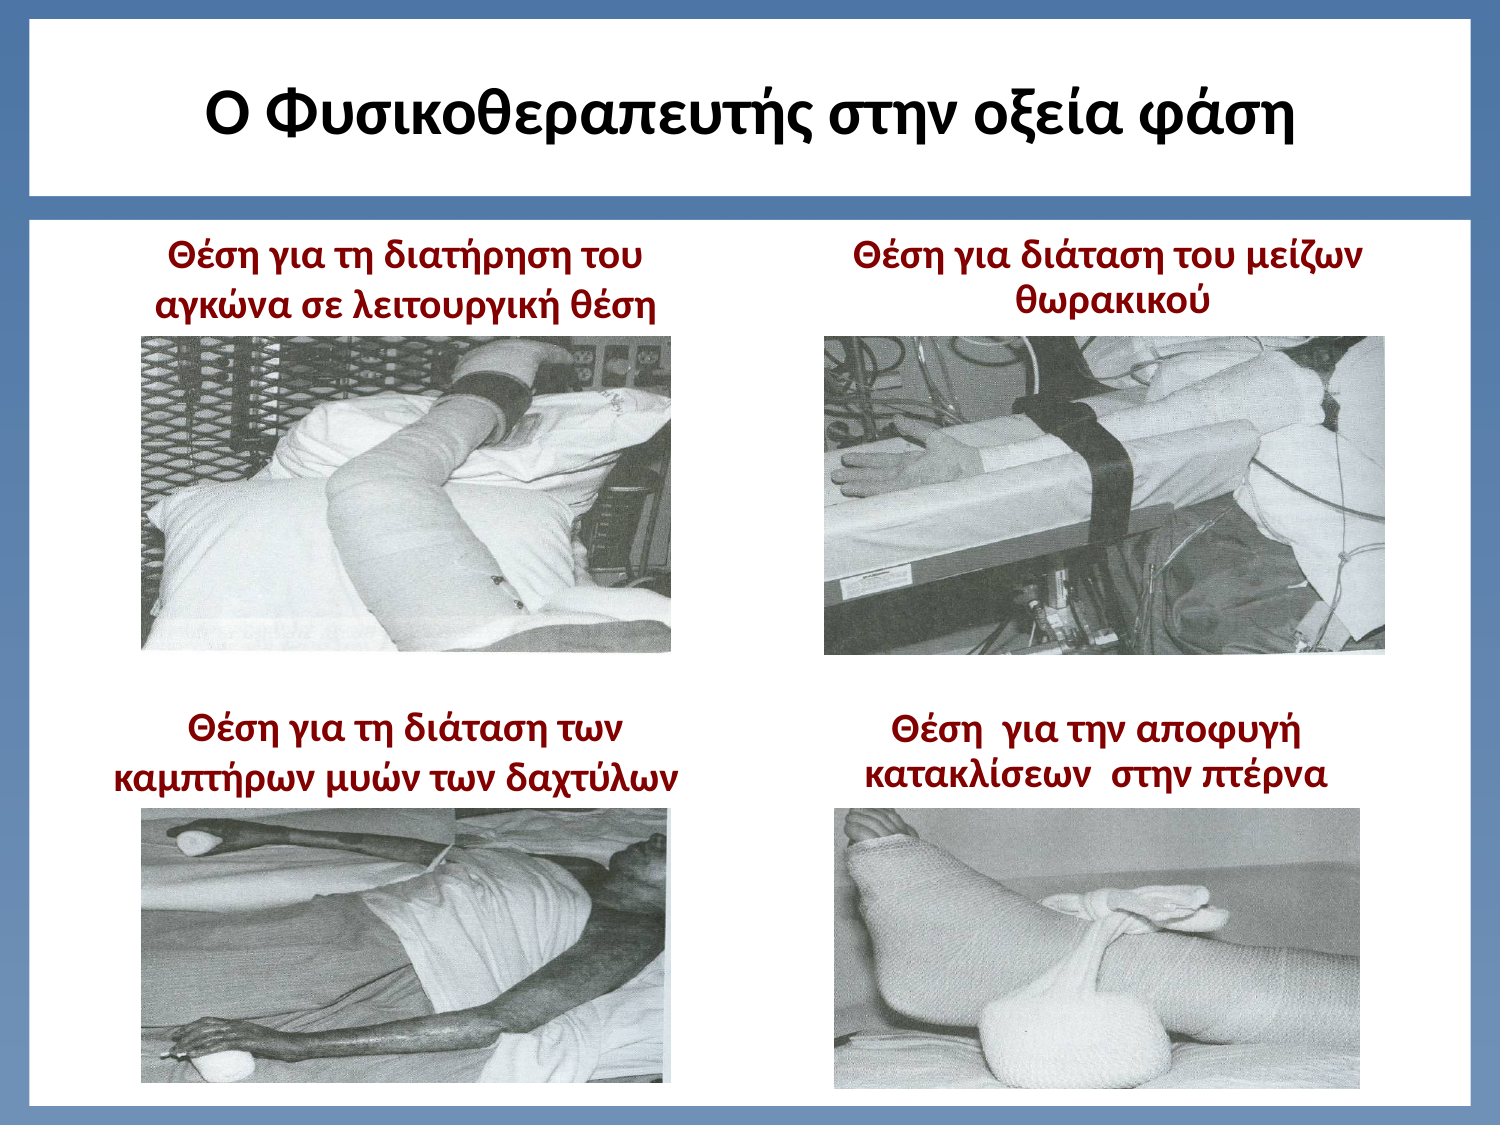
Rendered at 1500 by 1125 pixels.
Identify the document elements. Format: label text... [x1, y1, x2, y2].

text_box Θέση για τη διάταση των καμπτήρων μυών των δαχτύλων [75, 692, 737, 808]
picture [833, 808, 1360, 1090]
picture [140, 808, 671, 1083]
text_box Θέση για τη διατήρηση του αγκώνα σε λειτουργική θέση [110, 219, 702, 335]
text_box Θέση για την αποφυγή κατακλίσεων στην πτέρνα [787, 698, 1406, 849]
picture [823, 335, 1385, 656]
title Ο Φυσικοθεραπευτής στην οξεία φάση [76, 19, 1427, 197]
list Θέση για διάταση του μείζων θωρακικού [834, 225, 1393, 355]
picture [140, 335, 671, 656]
